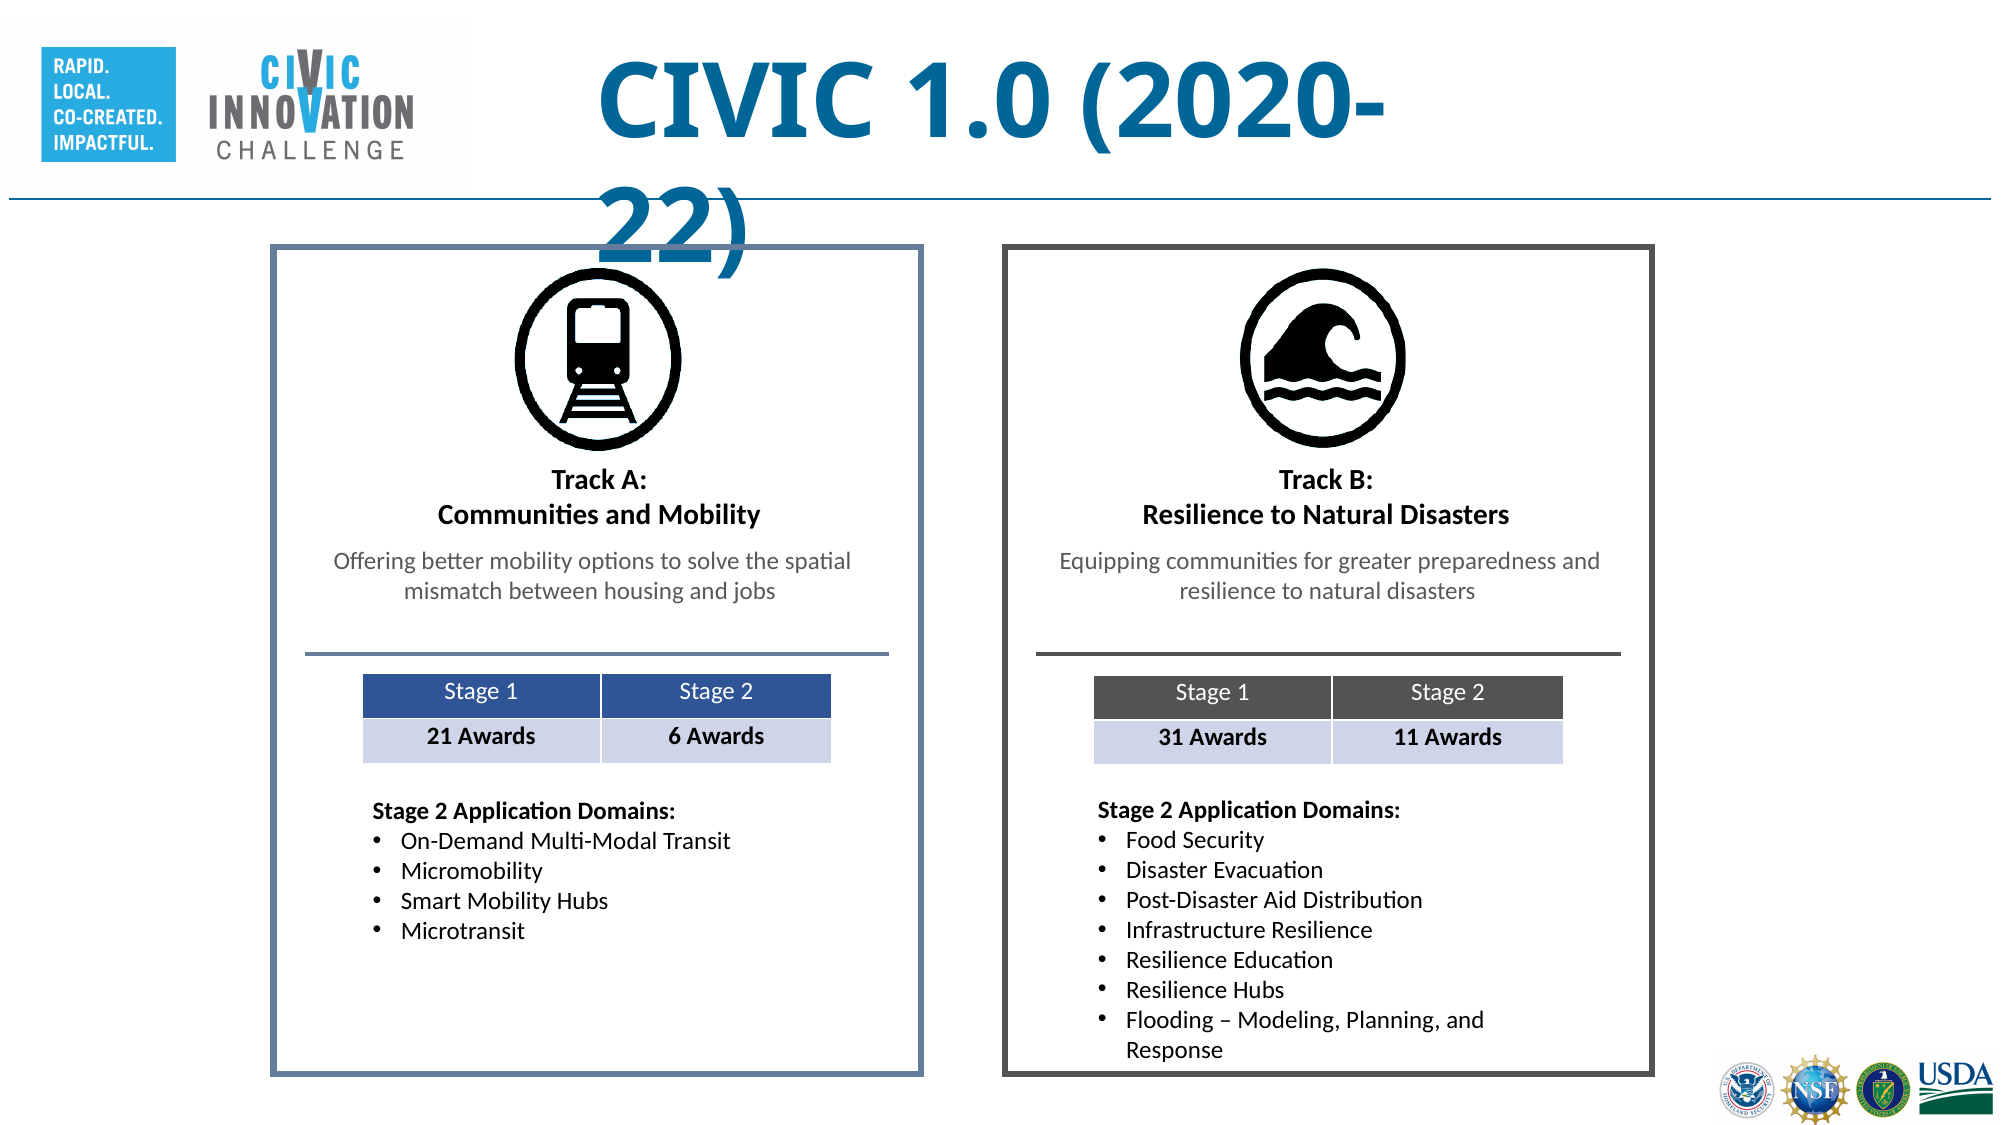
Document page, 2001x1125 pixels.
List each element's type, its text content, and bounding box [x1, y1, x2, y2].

picture [1714, 1053, 2000, 1125]
table_header Stage 1 [363, 674, 600, 718]
table_cell 31 Awards [1094, 721, 1331, 764]
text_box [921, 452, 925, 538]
picture [510, 266, 684, 453]
table_cell 6 Awards [602, 719, 831, 763]
picture [1237, 263, 1409, 450]
table_header Stage 1 [1094, 676, 1331, 719]
table_cell 21 Awards [363, 719, 600, 763]
table_header Stage 2 [1333, 676, 1563, 719]
table_header Stage 2 [602, 674, 831, 718]
picture [0, 18, 473, 197]
table_cell 11 Awards [1333, 721, 1563, 764]
title CIVIC 1.0 (2020-22) [575, 13, 1483, 198]
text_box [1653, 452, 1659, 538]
text_box [1004, 247, 1653, 1075]
title CIVIC 1.0 (2020-22) [575, 199, 1483, 304]
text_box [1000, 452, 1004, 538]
text_box [273, 247, 921, 1075]
